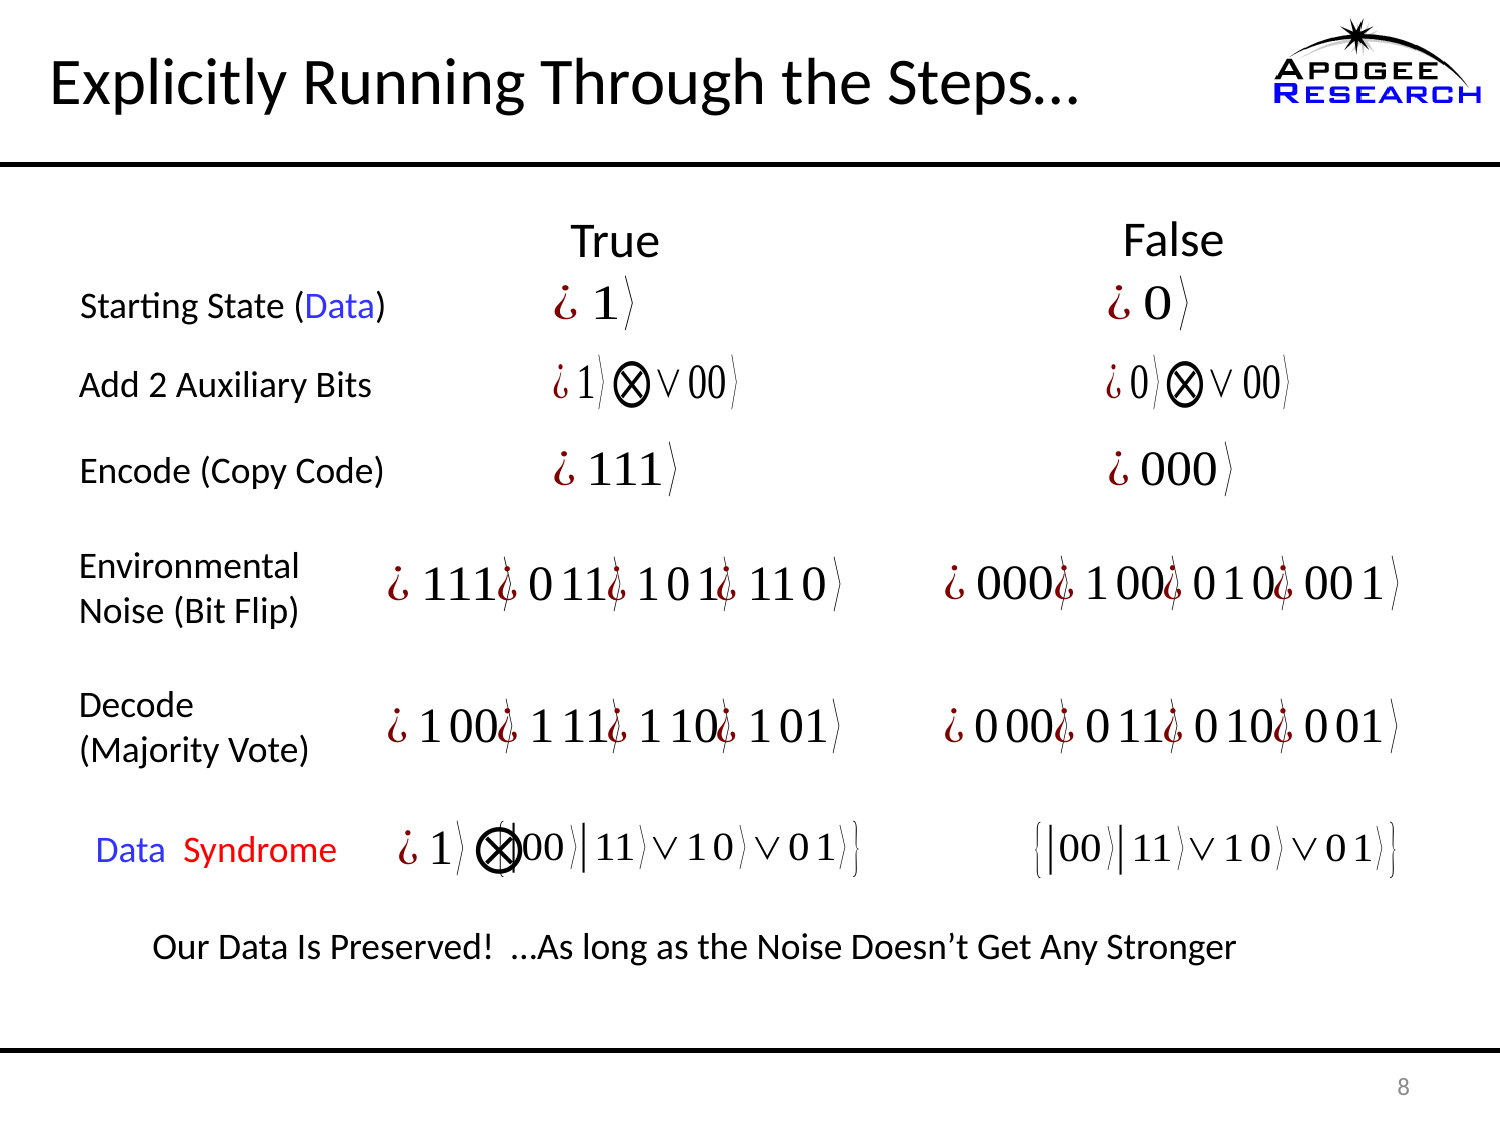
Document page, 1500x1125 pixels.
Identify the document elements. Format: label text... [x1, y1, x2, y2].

picture [1250, 0, 1500, 128]
text_box Decode (Majority Vote) [63, 672, 325, 778]
text_box Starting State (Data) [65, 273, 402, 333]
text_box Add 2 Auxiliary Bits [64, 352, 388, 412]
text_box False [1108, 199, 1240, 275]
text_box True [555, 200, 676, 275]
title Explicitly Running Through the Steps… [34, 7, 1277, 148]
text_box Environmental Noise (Bit Flip) [64, 533, 324, 638]
text_box Encode (Copy Code) [64, 438, 401, 499]
slide_number 8 [1074, 1055, 1425, 1116]
text_box Our Data Is Preserved! …As long as the Noise Doesn’t Get Any Stronger [137, 914, 1328, 974]
